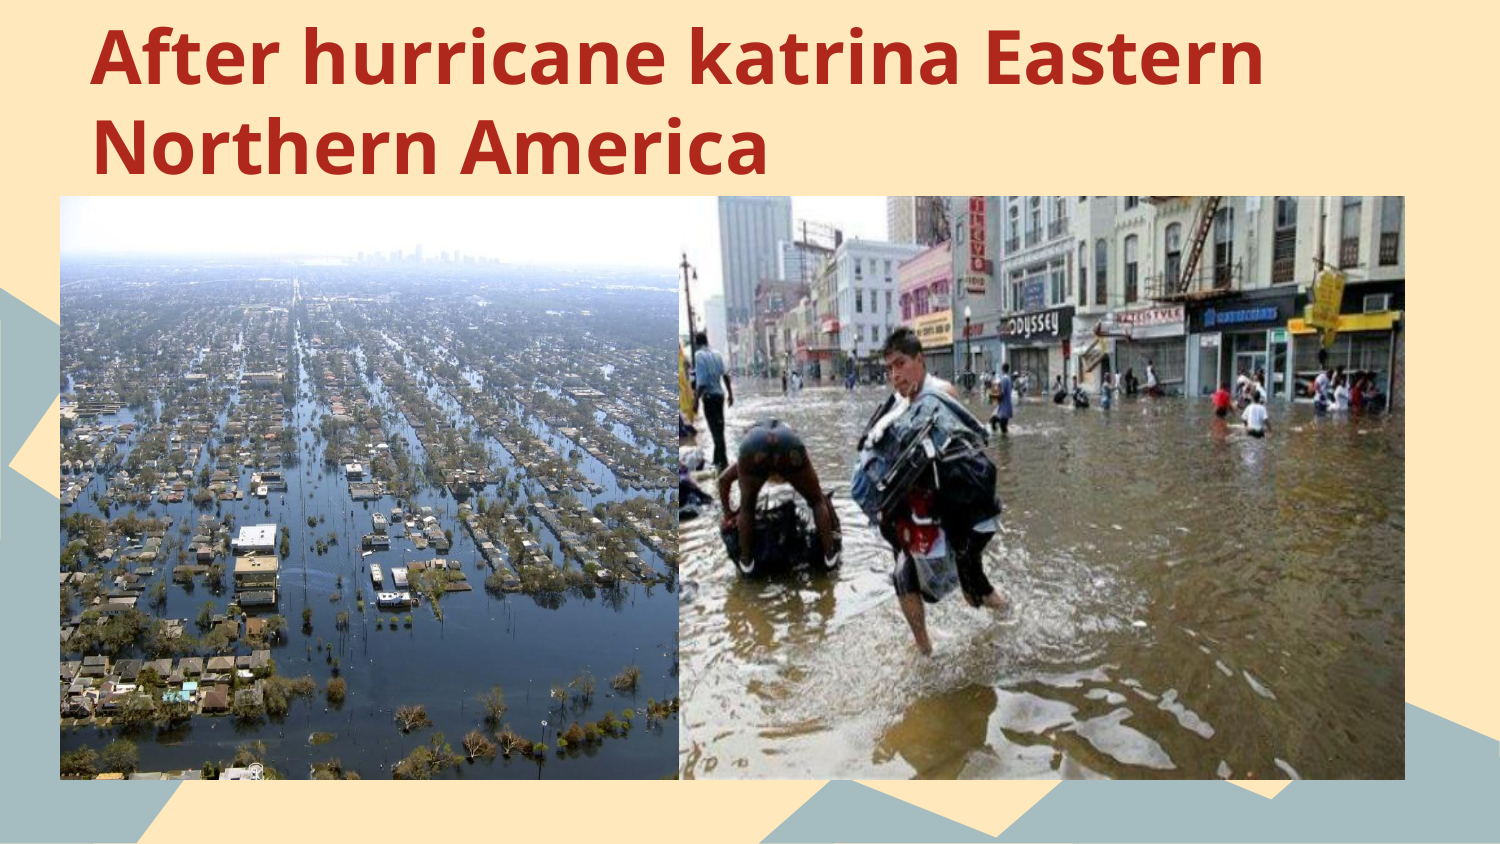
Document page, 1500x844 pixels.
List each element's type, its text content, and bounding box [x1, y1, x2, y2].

title After hurricane katrina Eastern Northern America [75, 30, 1425, 205]
picture [60, 196, 1405, 780]
